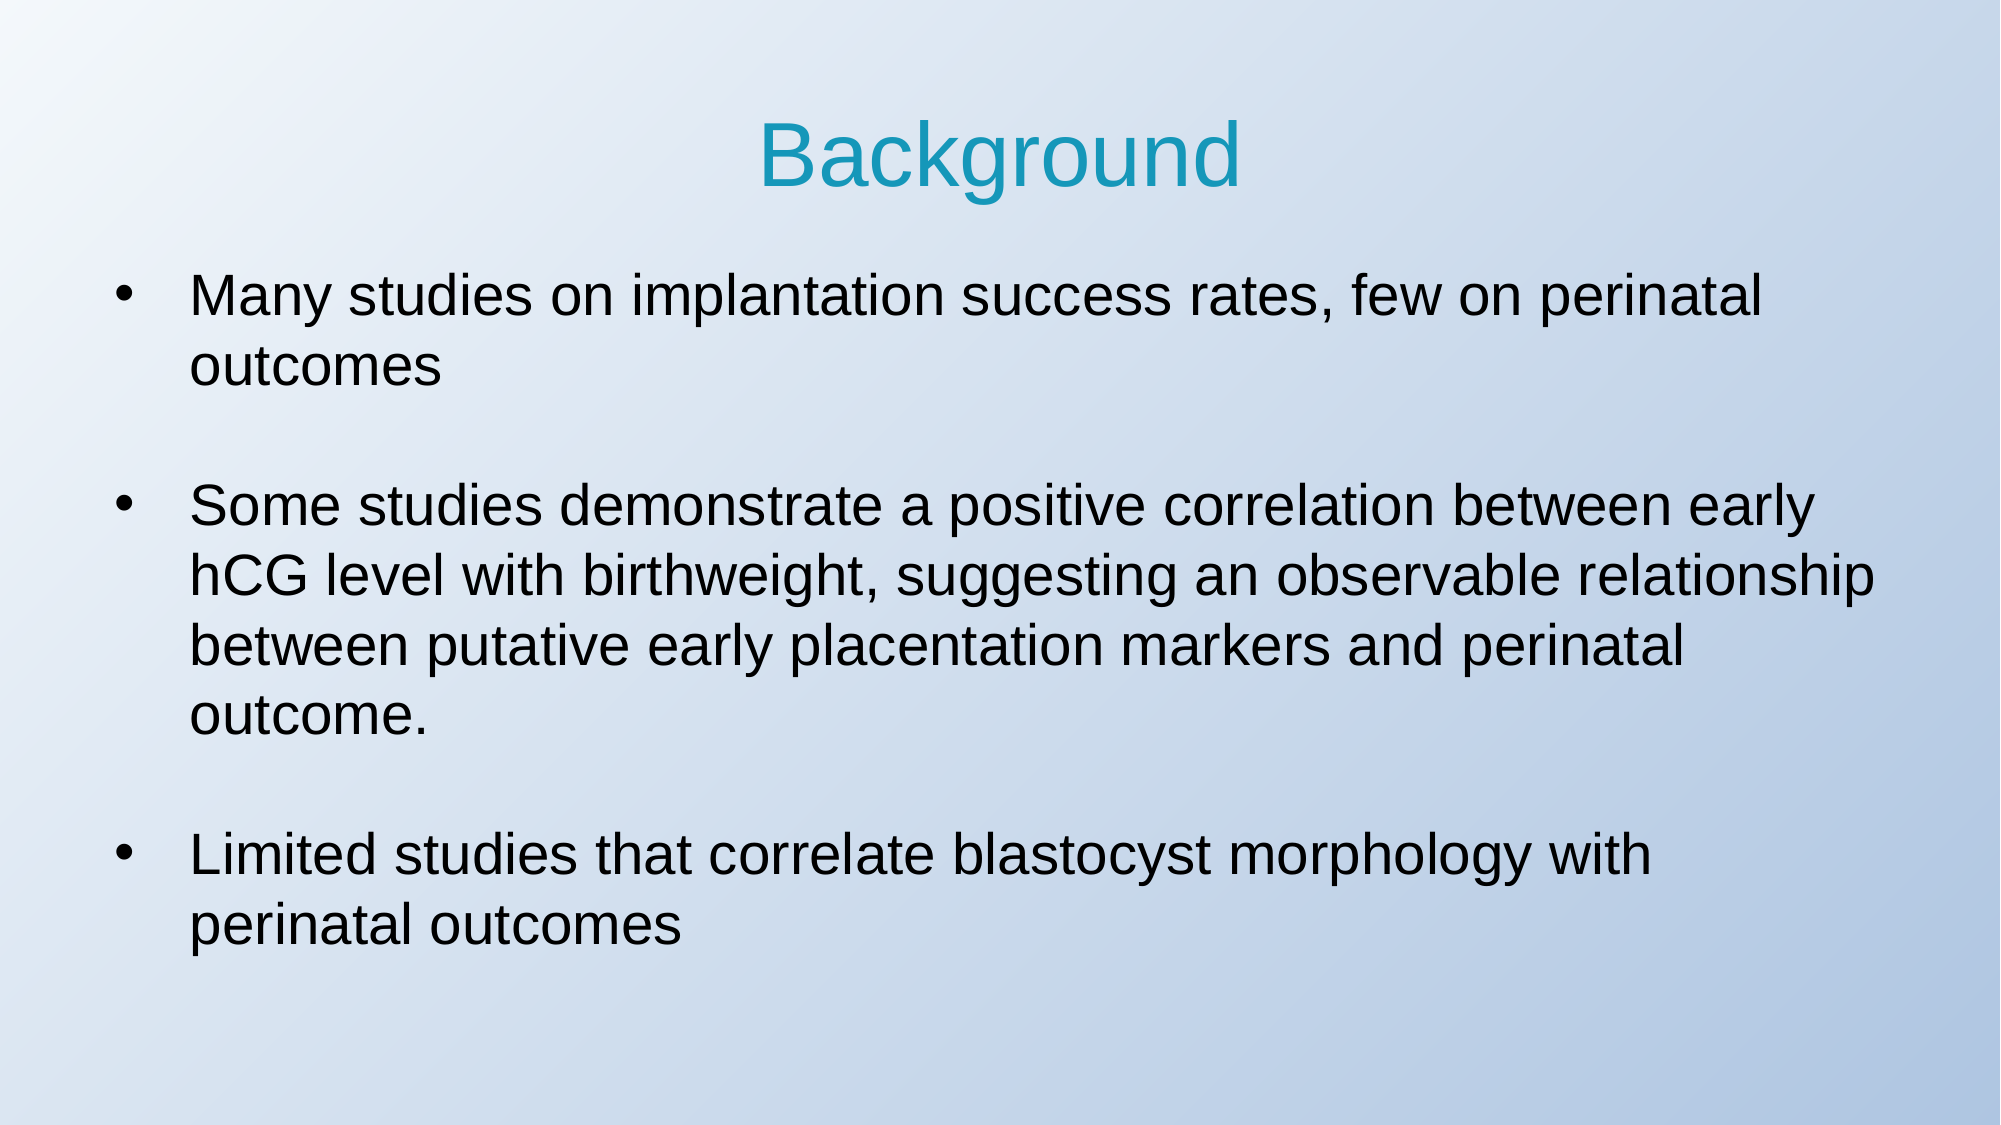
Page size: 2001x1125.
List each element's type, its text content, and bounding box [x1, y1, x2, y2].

title Background [99, 87, 1900, 213]
list Many studies on implantation success rates, few on perinatal outcomes Some studies demonstrate a positive correlation between early hCG level with birthweight, suggesting an observable relationship between putative early placentation markers and perinatal outcome. Limited studies that correlate blastocyst morphology with perinatal outcomes [99, 249, 1900, 1038]
